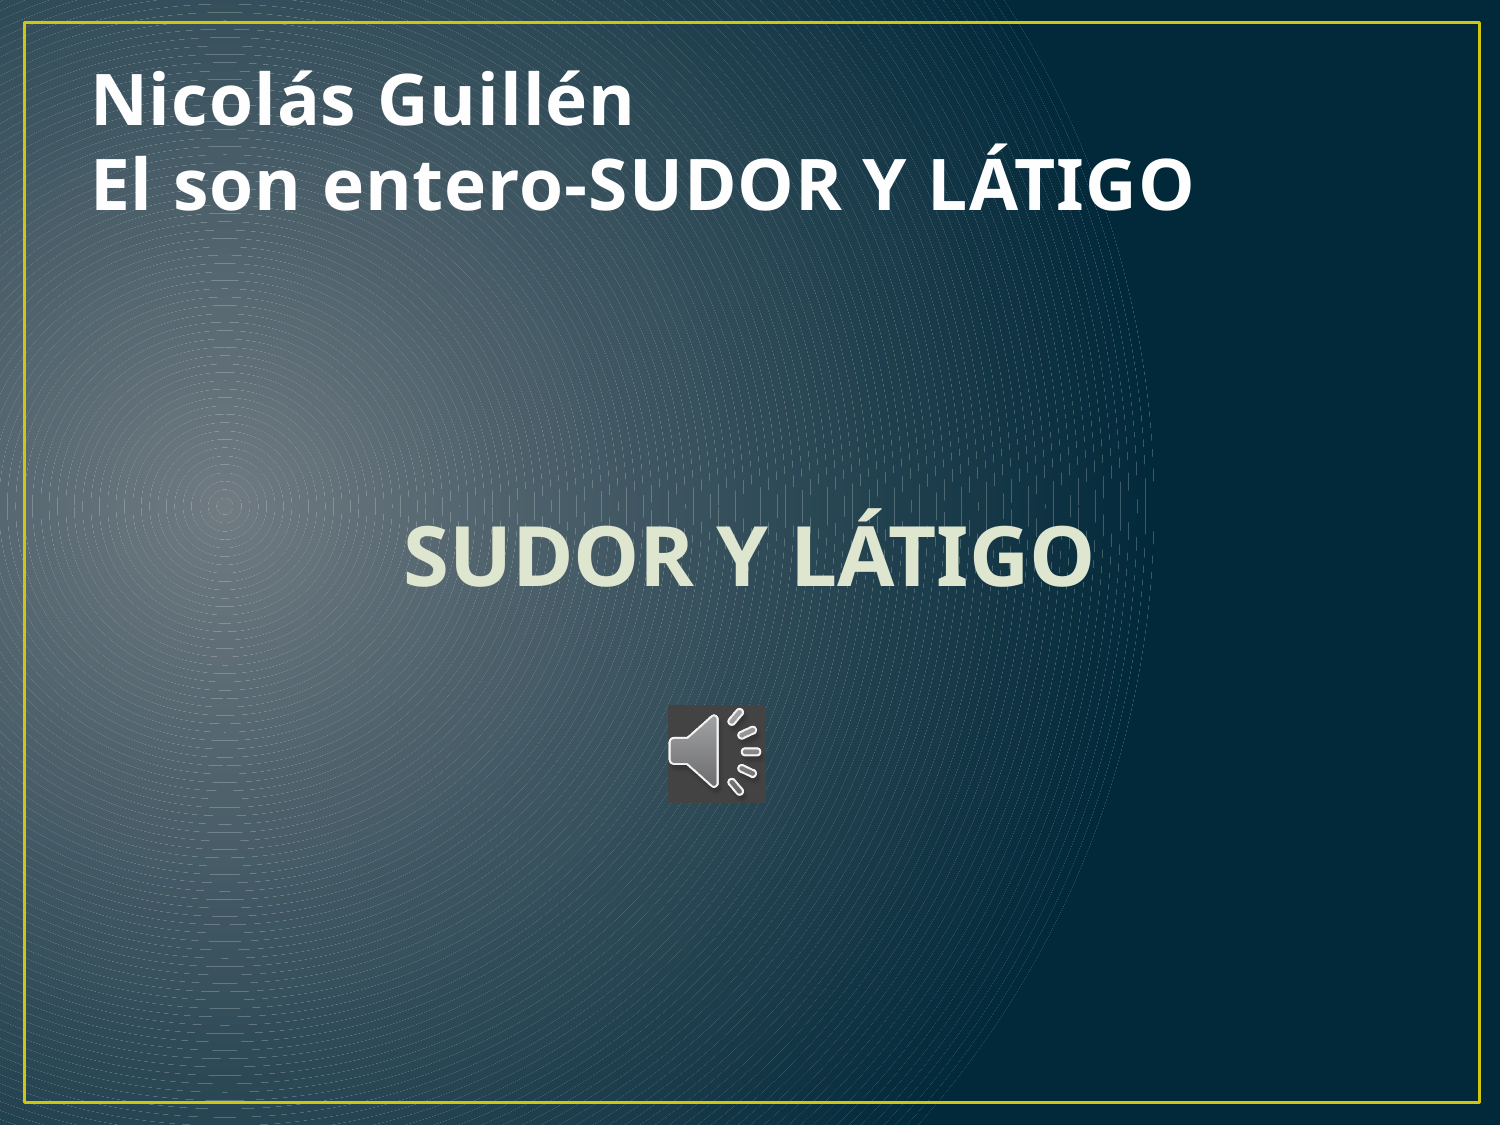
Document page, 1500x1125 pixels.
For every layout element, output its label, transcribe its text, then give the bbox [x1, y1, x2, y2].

picture [667, 703, 768, 805]
list SUDOR Y LÁTIGO [75, 262, 1425, 1005]
title Nicolás Guillén El son entero-SUDOR Y LÁTIGO [75, 45, 1425, 233]
